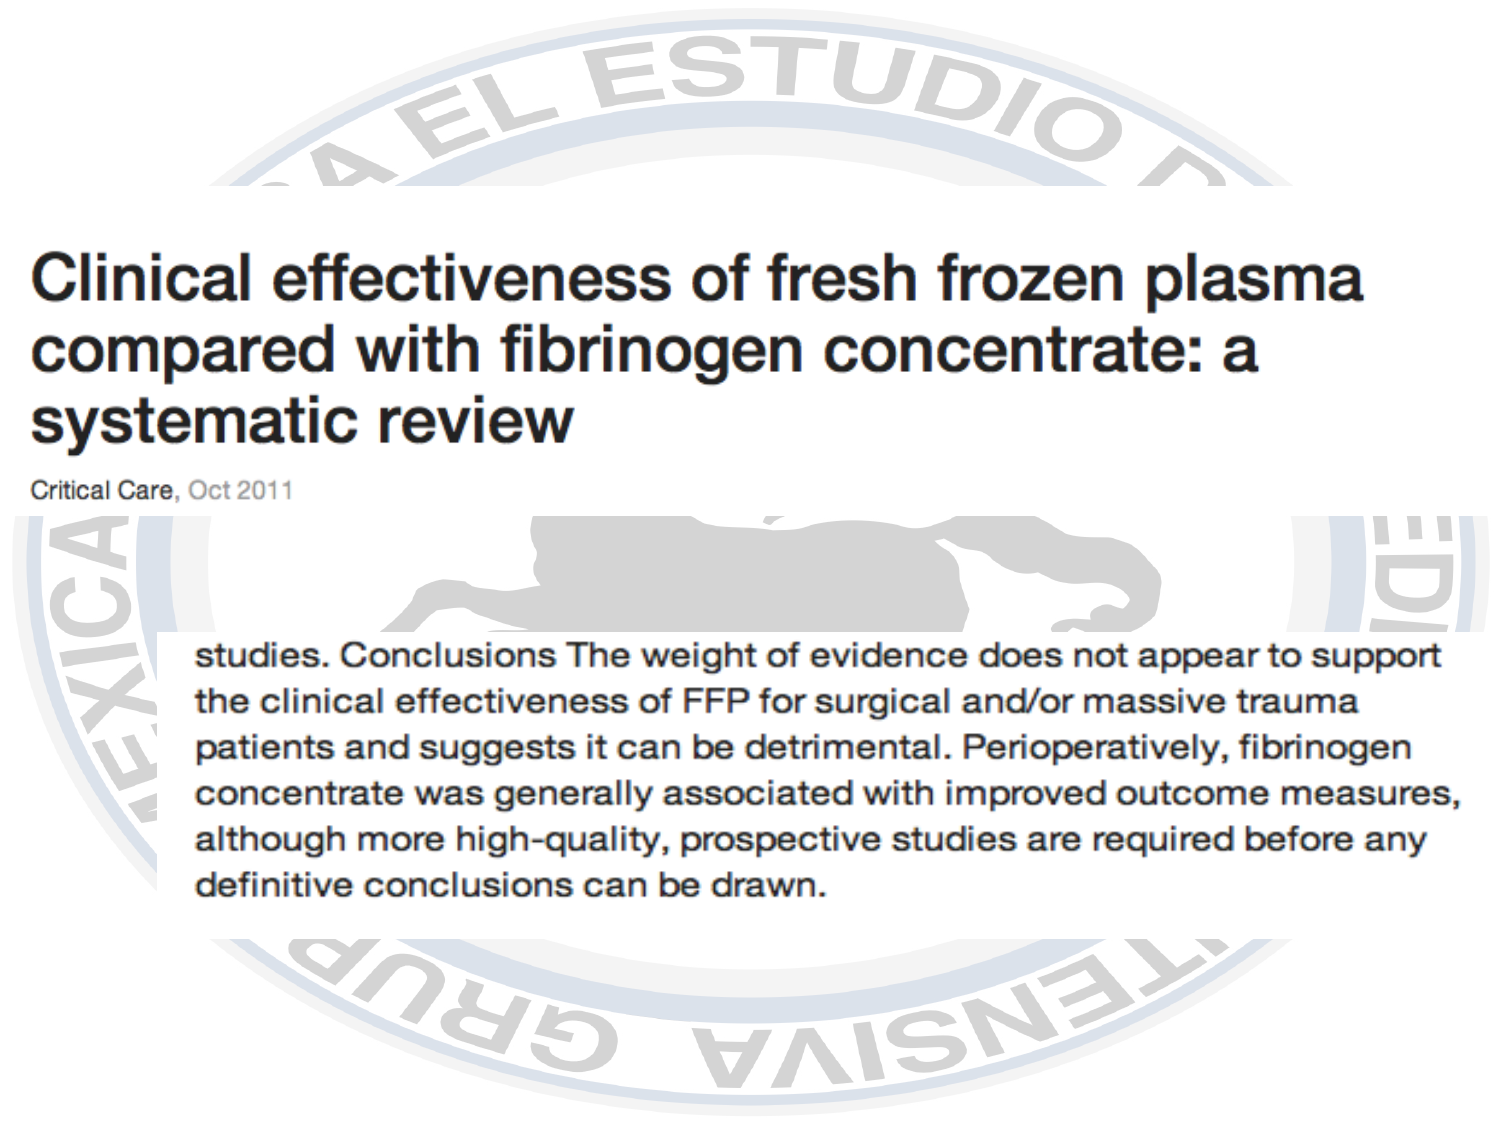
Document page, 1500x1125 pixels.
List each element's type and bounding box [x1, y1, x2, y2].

picture [157, 632, 1500, 940]
picture [0, 186, 1500, 516]
